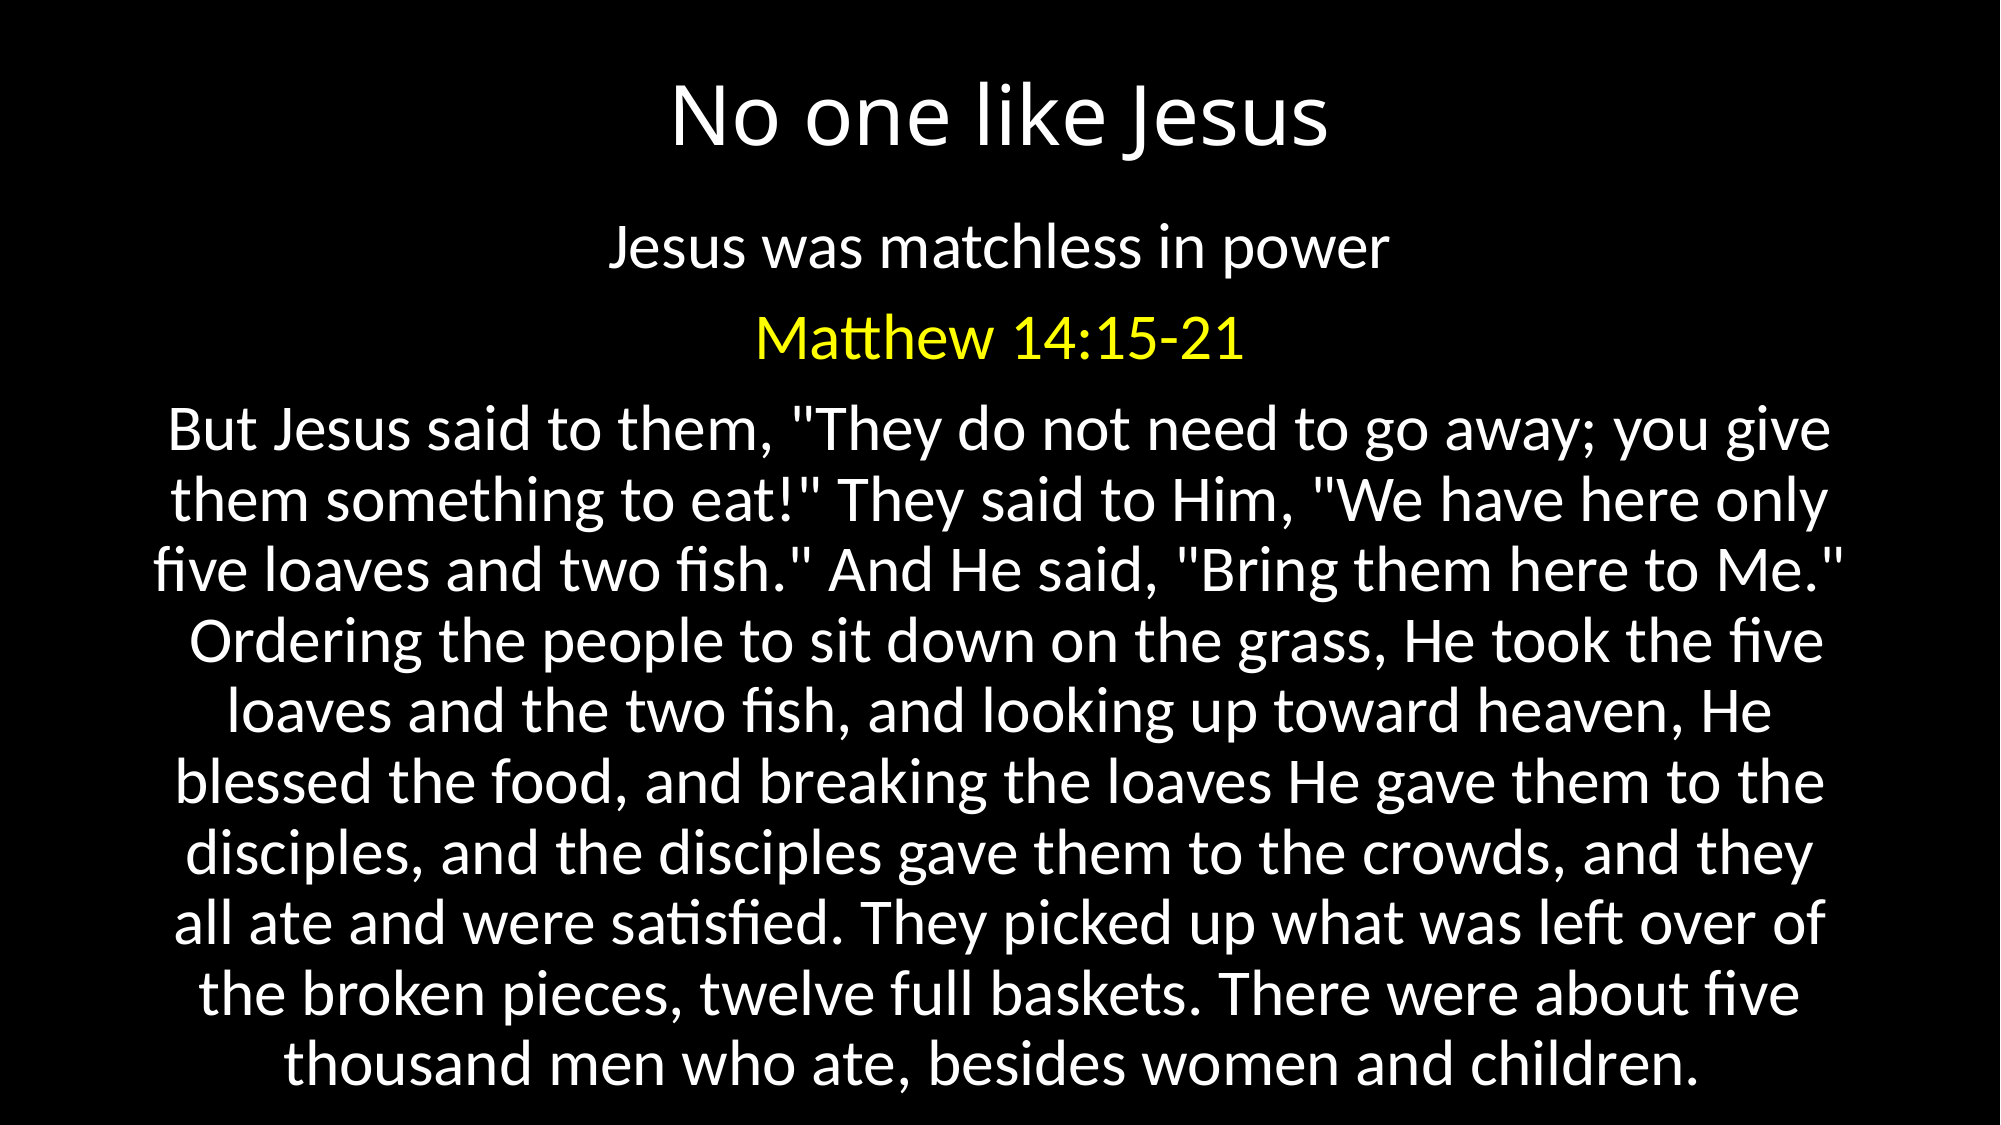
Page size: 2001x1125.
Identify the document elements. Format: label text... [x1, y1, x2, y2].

title No one like Jesus [137, 59, 1863, 178]
list Jesus was matchless in power Matthew 14:15-21 But Jesus said to them, "They do not need to go away; you give them something to eat!" They said to Him, "We have here only five loaves and two fish." And He said, "Bring them here to Me." Ordering the people to sit down on the grass, He took the five loaves and the two fish, and looking up toward heaven, He blessed the food, and breaking the loaves He gave them to the disciples, and the disciples gave them to the crowds, and they all ate and were satisfied. They picked up what was left over of the broken pieces, twelve full baskets. There were about five thousand men who ate, besides women and children. [137, 204, 1863, 1125]
